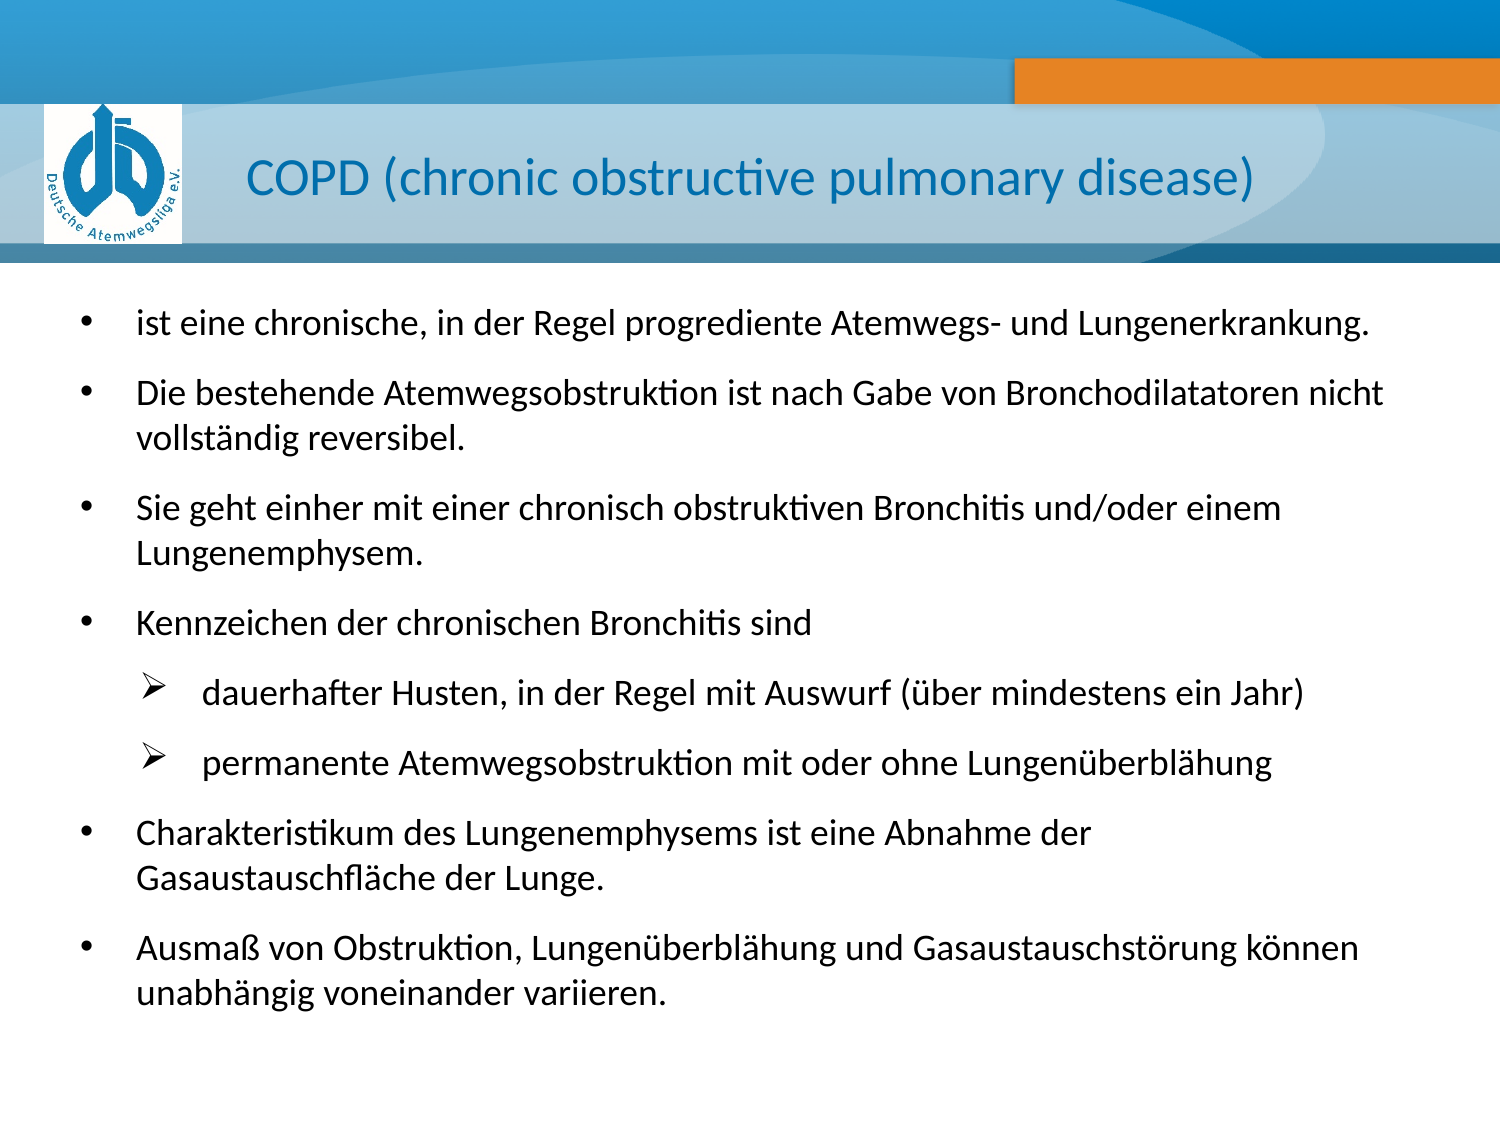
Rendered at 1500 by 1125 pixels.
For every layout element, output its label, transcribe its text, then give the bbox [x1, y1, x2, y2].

picture [0, 0, 1500, 263]
title COPD (chronic obstructive pulmonary disease) [221, 104, 1282, 244]
list ist eine chronische, in der Regel progrediente Atemwegs- und Lungenerkrankung. Die bestehende Atemwegsobstruktion ist nach Gabe von Bronchodilatatoren nicht vollständig reversibel. Sie geht einher mit einer chronisch obstruktiven Bronchitis und/oder einem Lungenemphysem. Kennzeichen der chronischen Bronchitis sind dauerhafter Husten, in der Regel mit Auswurf (über mindestens ein Jahr) permanente Atemwegsobstruktion mit oder ohne Lungenüberblähung Charakteristikum des Lungenemphysems ist eine Abnahme der Gasaustauschfläche der Lunge. Ausmaß von Obstruktion, Lungenüberblähung und Gasaustauschstörung können unabhängig voneinander variieren. [64, 290, 1415, 1034]
